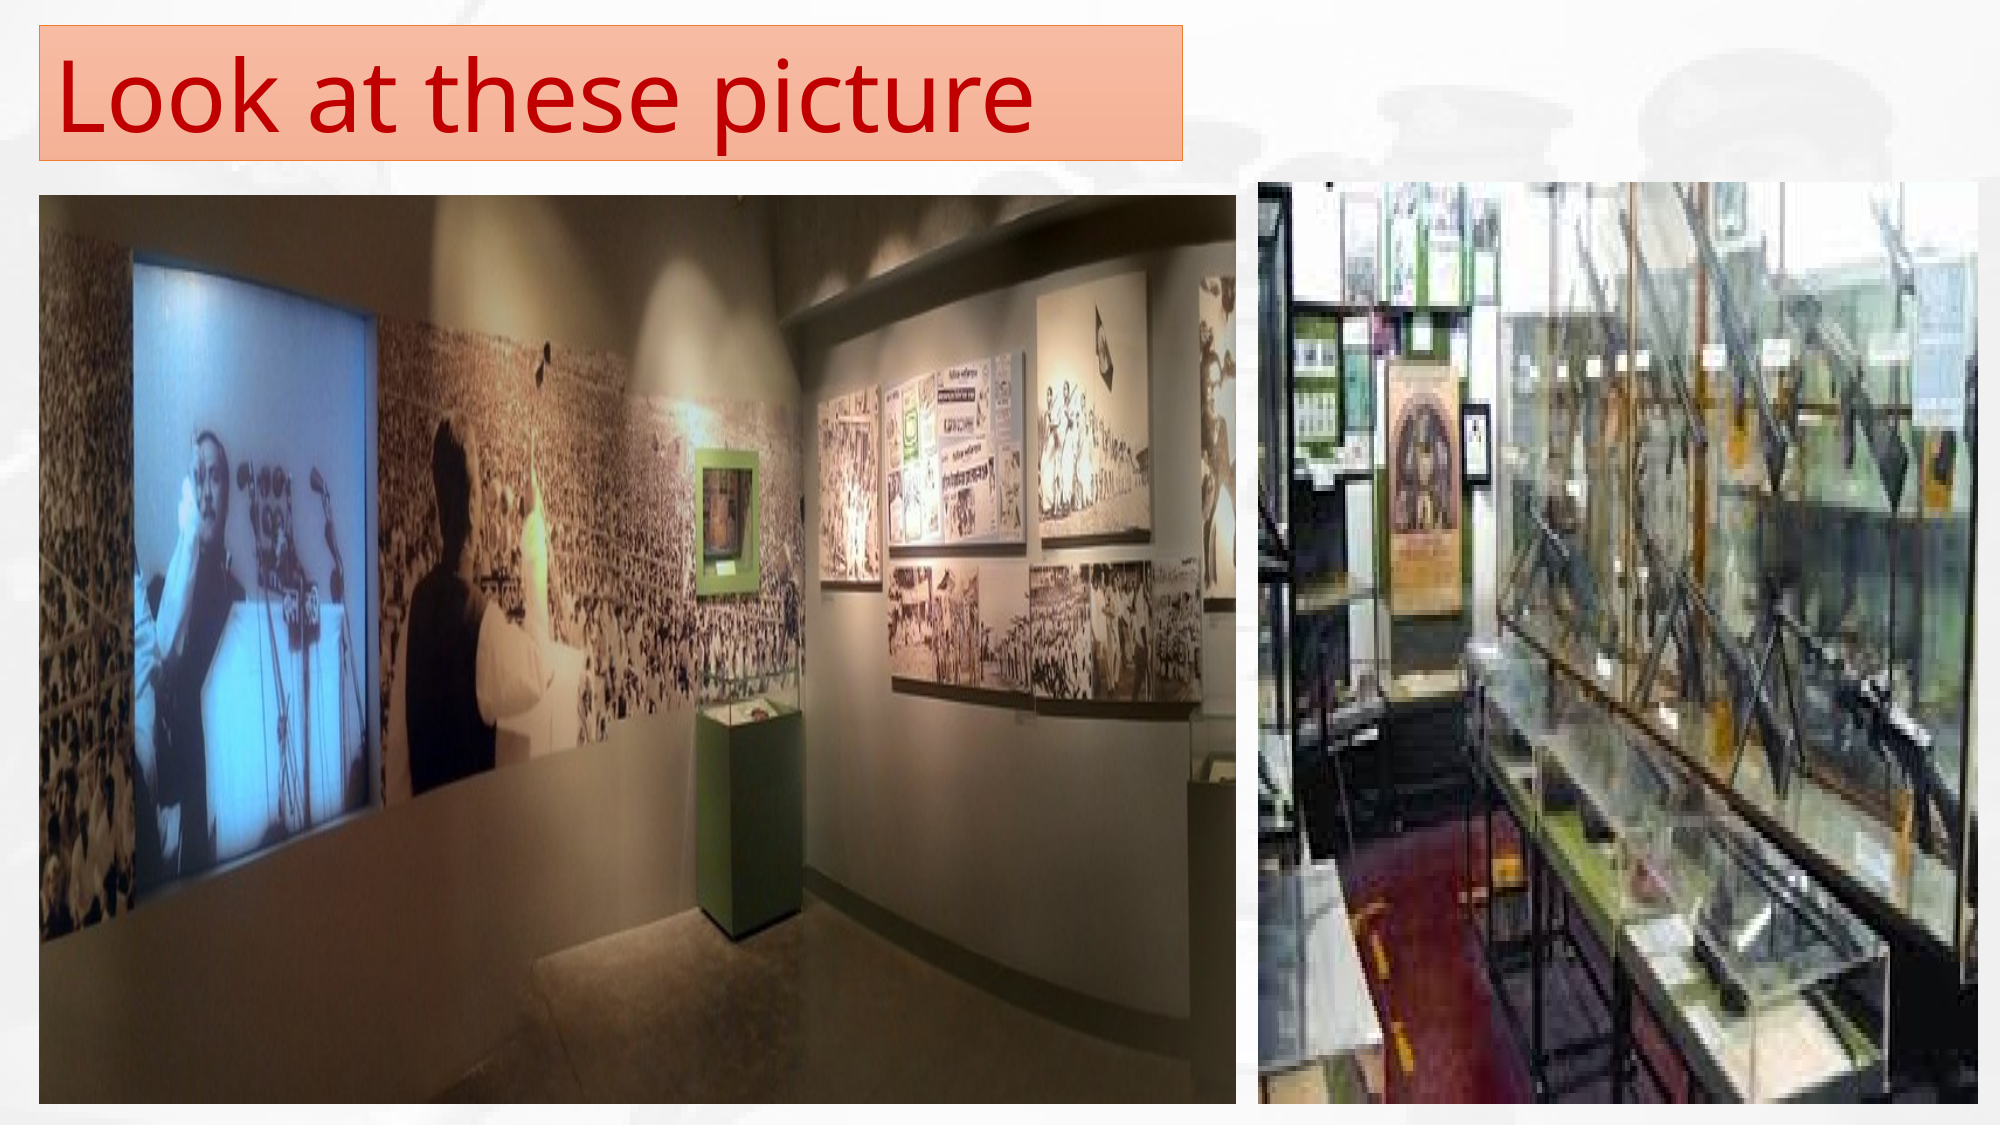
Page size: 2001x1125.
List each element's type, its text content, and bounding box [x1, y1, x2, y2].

picture [1257, 182, 1978, 1104]
text_box Look at these picture [39, 25, 1183, 161]
picture [39, 195, 1236, 1104]
